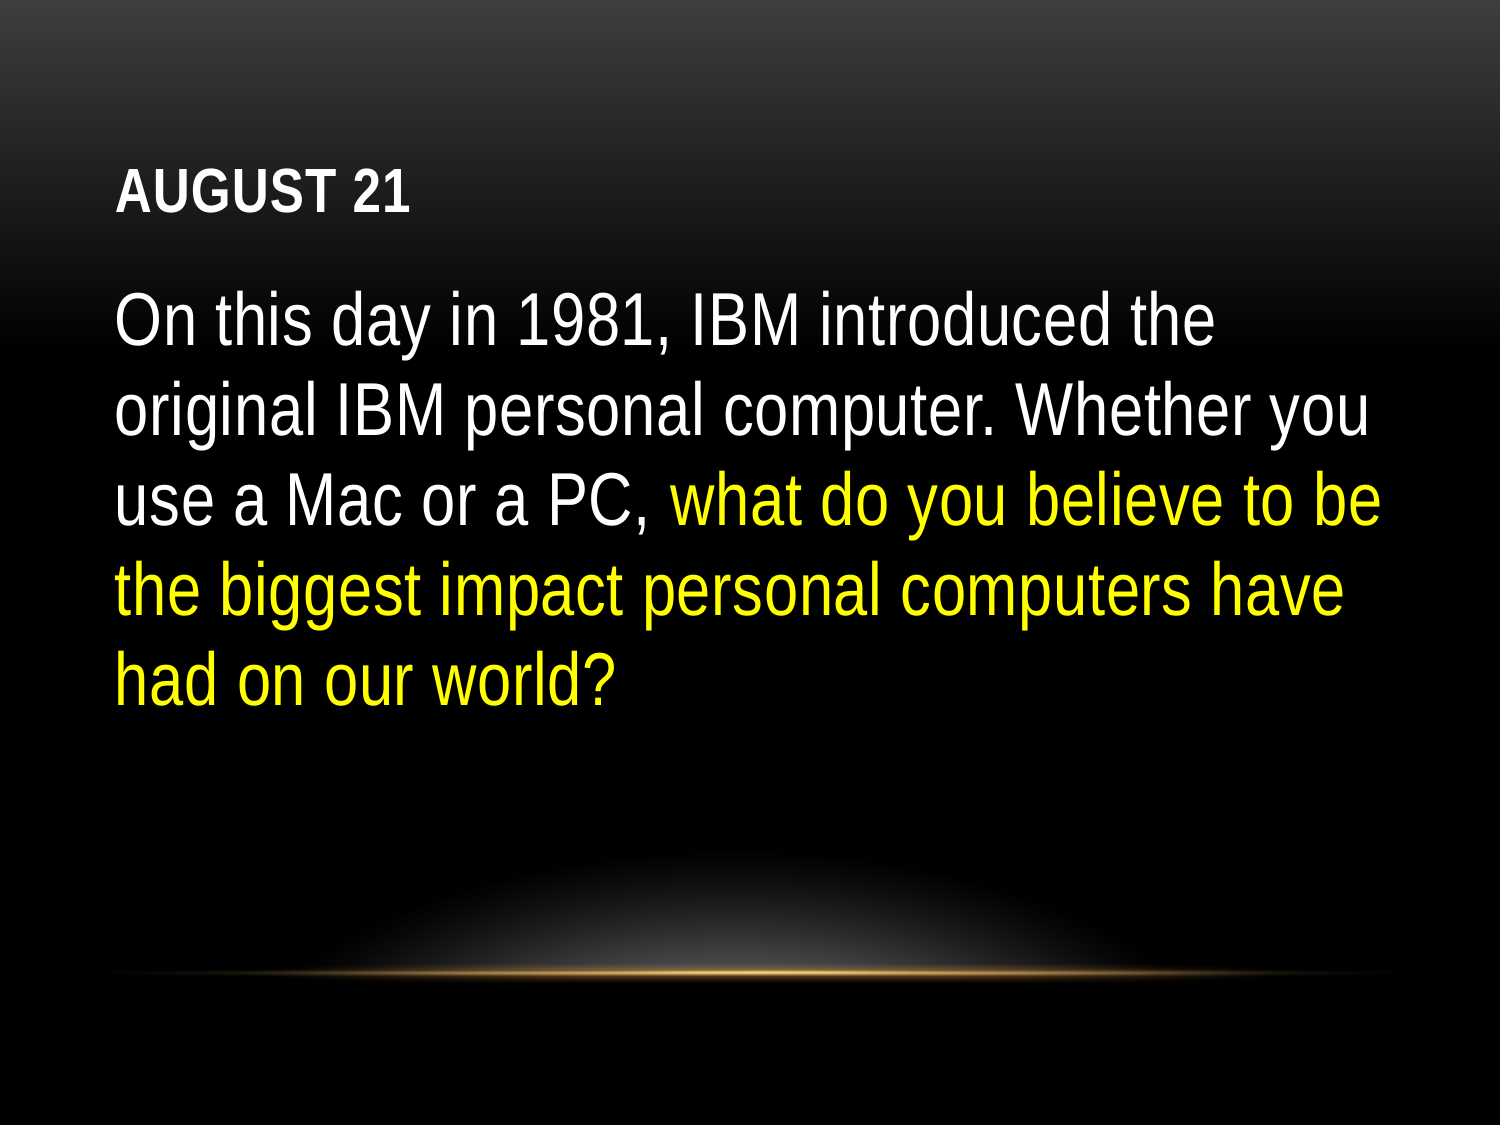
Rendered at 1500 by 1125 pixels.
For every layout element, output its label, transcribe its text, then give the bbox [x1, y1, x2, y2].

picture [0, 0, 1500, 1125]
title August 21 [99, 45, 1400, 233]
list On this day in 1981, IBM introduced the original IBM personal computer. Whether you use a Mac or a PC, what do you believe to be the biggest impact personal computers have had on our world? [99, 262, 1400, 938]
